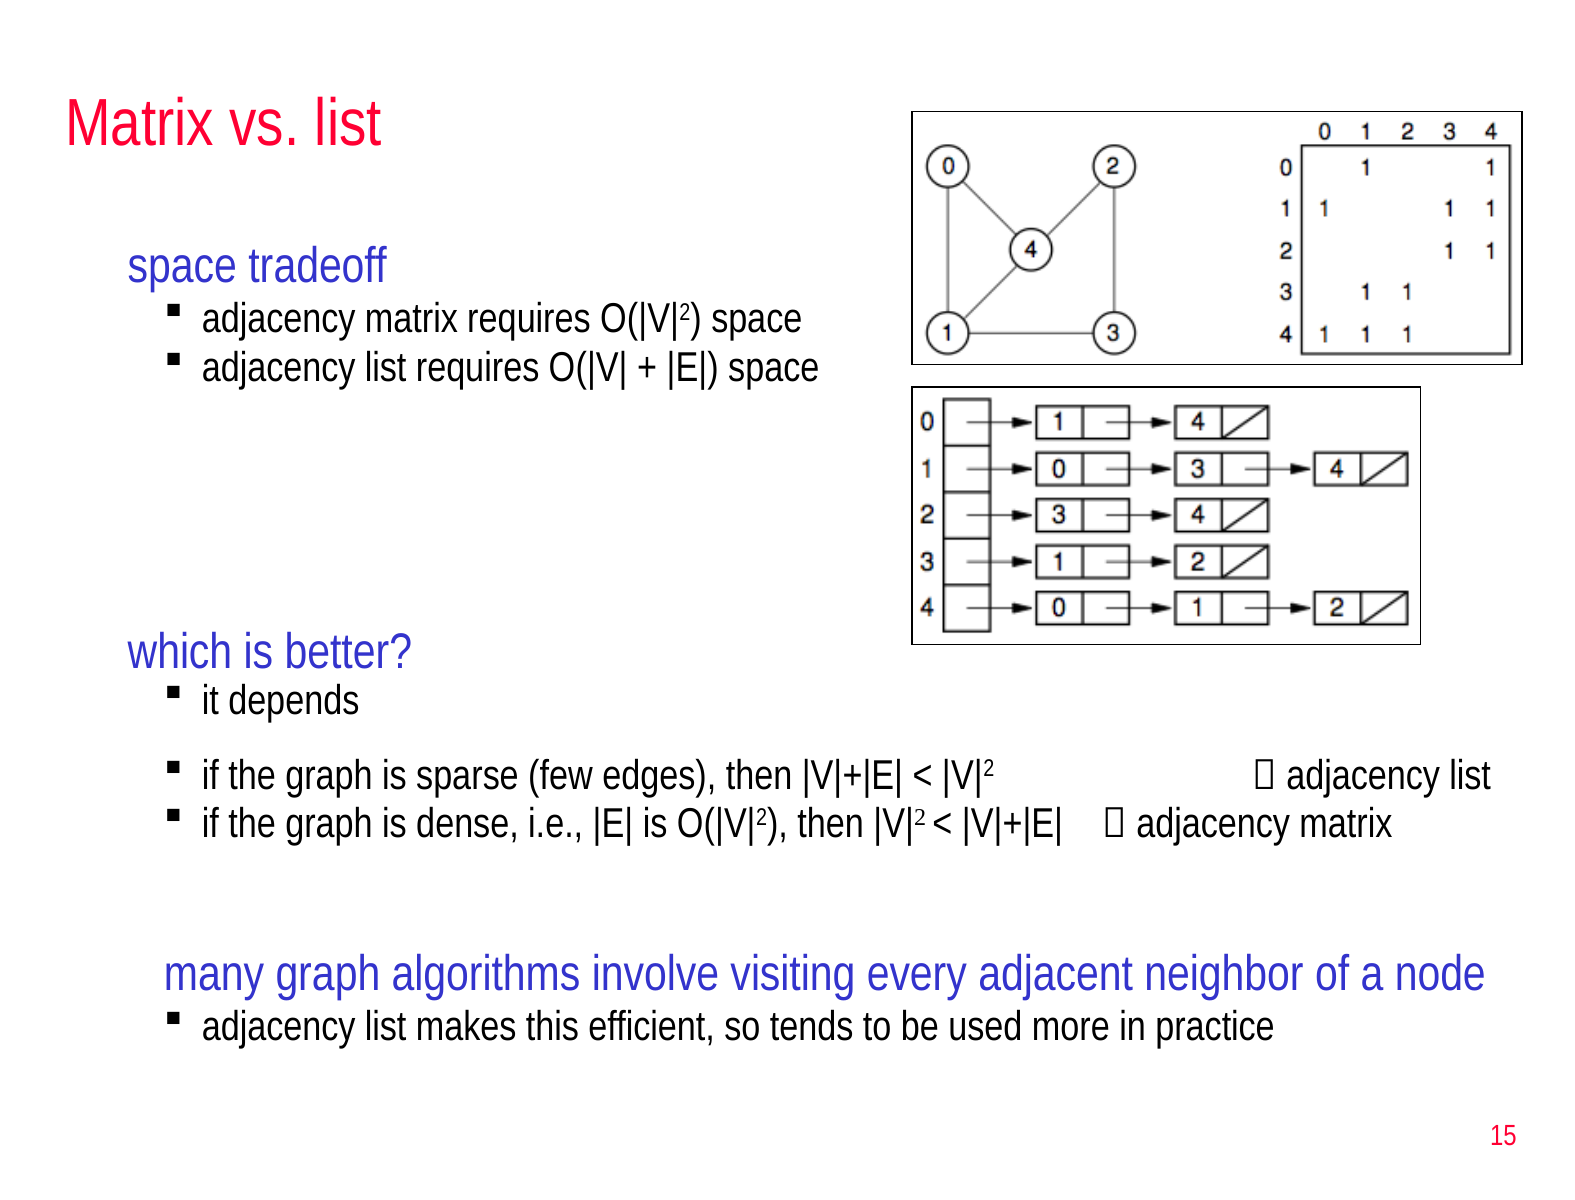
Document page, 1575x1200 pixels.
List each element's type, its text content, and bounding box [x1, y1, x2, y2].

slide_number 15 [1203, 1092, 1532, 1174]
title Matrix vs. list [50, 62, 1538, 175]
picture [912, 112, 1522, 364]
list space tradeoff adjacency matrix requires O(|V|2) space adjacency list requires O(|V| + |E|) space which is better? [112, 224, 1502, 625]
picture [912, 387, 1420, 644]
text_box it depends if the graph is sparse (few edges), then |V|+|E| < |V|2  adjacency list if the graph is dense, i.e., |E| is O(|V|2), then |V|2 < |V|+|E|  adjacency matrix many graph algorithms involve visiting every adjacent neighbor of a node adjacency list makes this efficient, so tends to be used more in practice [112, 675, 1527, 1075]
